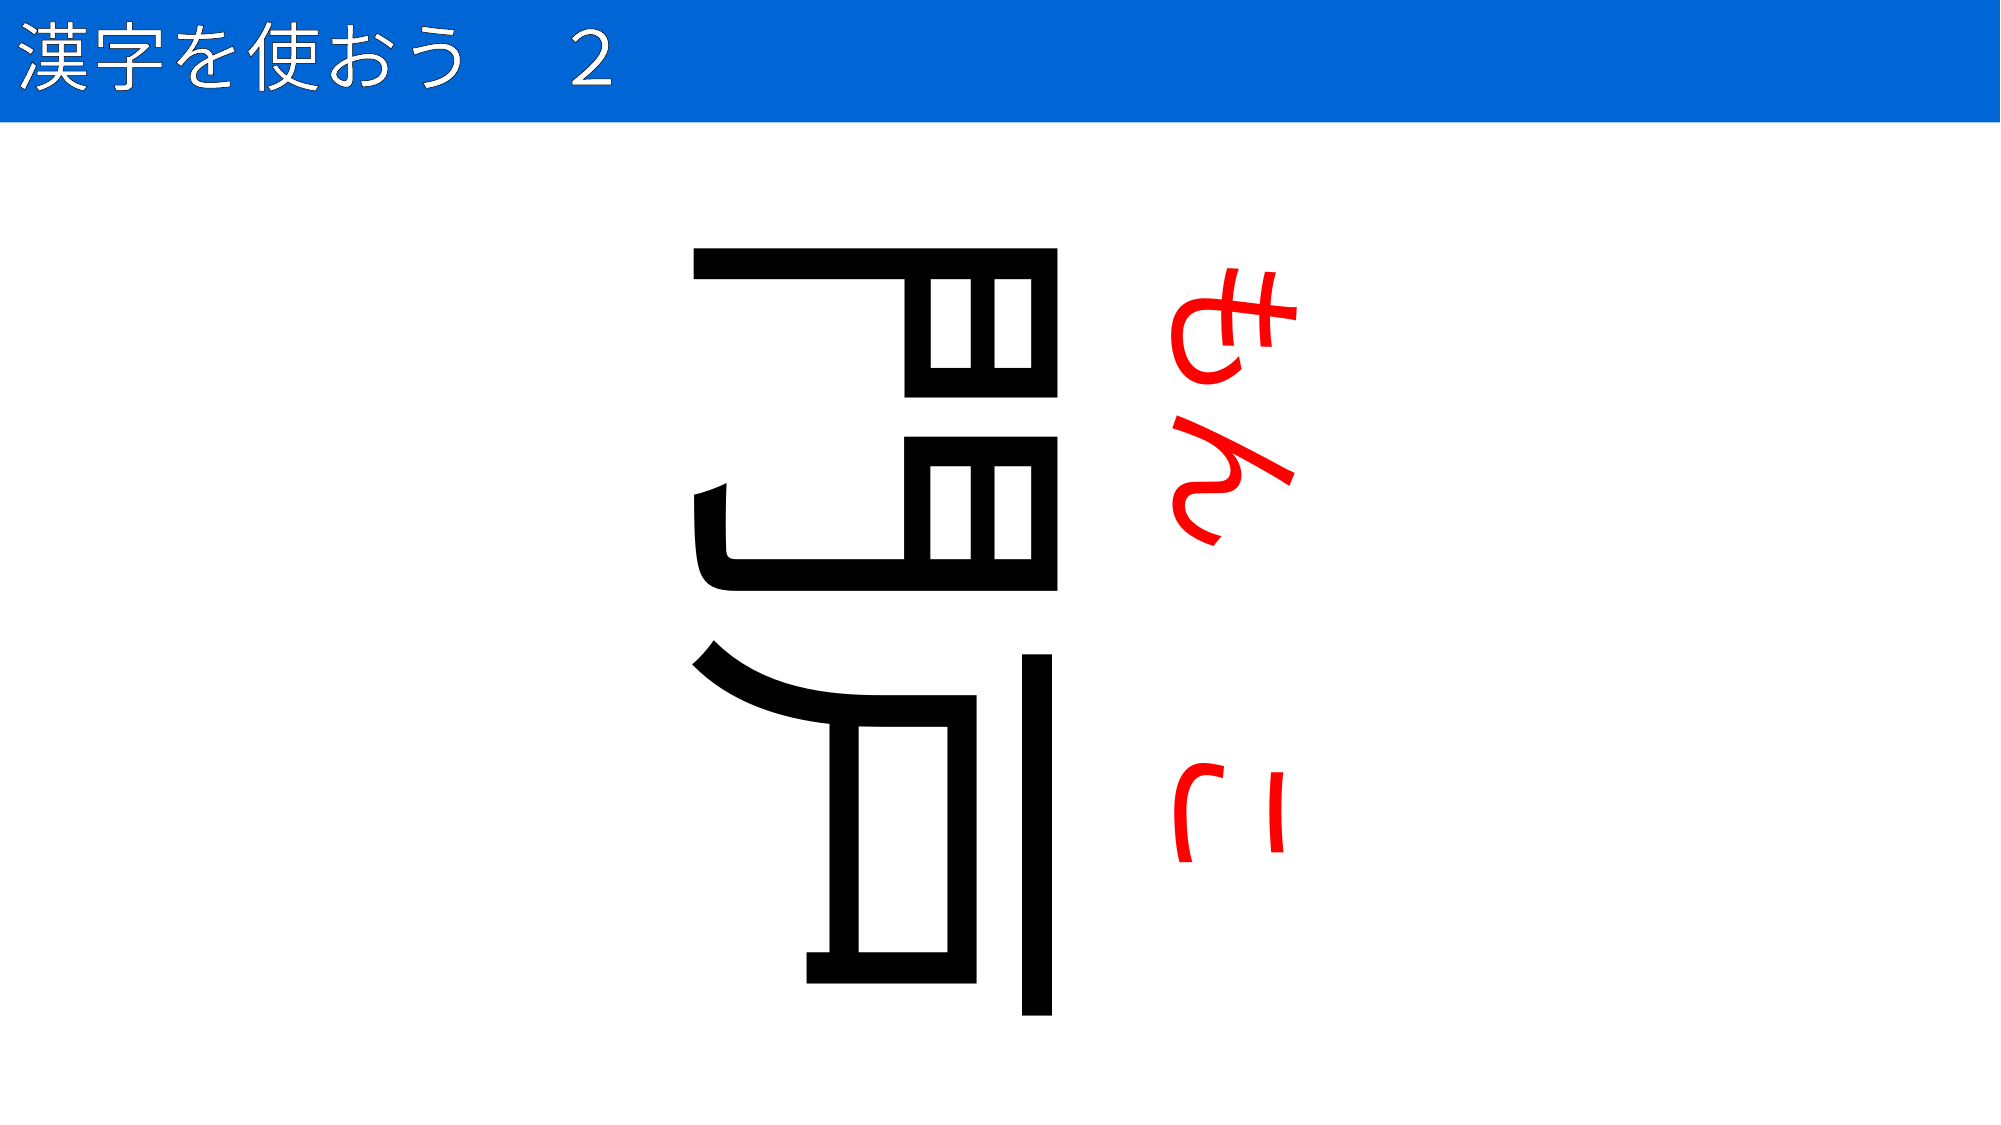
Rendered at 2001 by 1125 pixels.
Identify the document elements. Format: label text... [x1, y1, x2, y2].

slide_number 72 [1712, 0, 2000, 123]
text_box 門戸 [616, 195, 1152, 1125]
text_box もん こ [1124, 239, 1337, 937]
title 漢字を使おう ２ [0, 0, 1712, 123]
